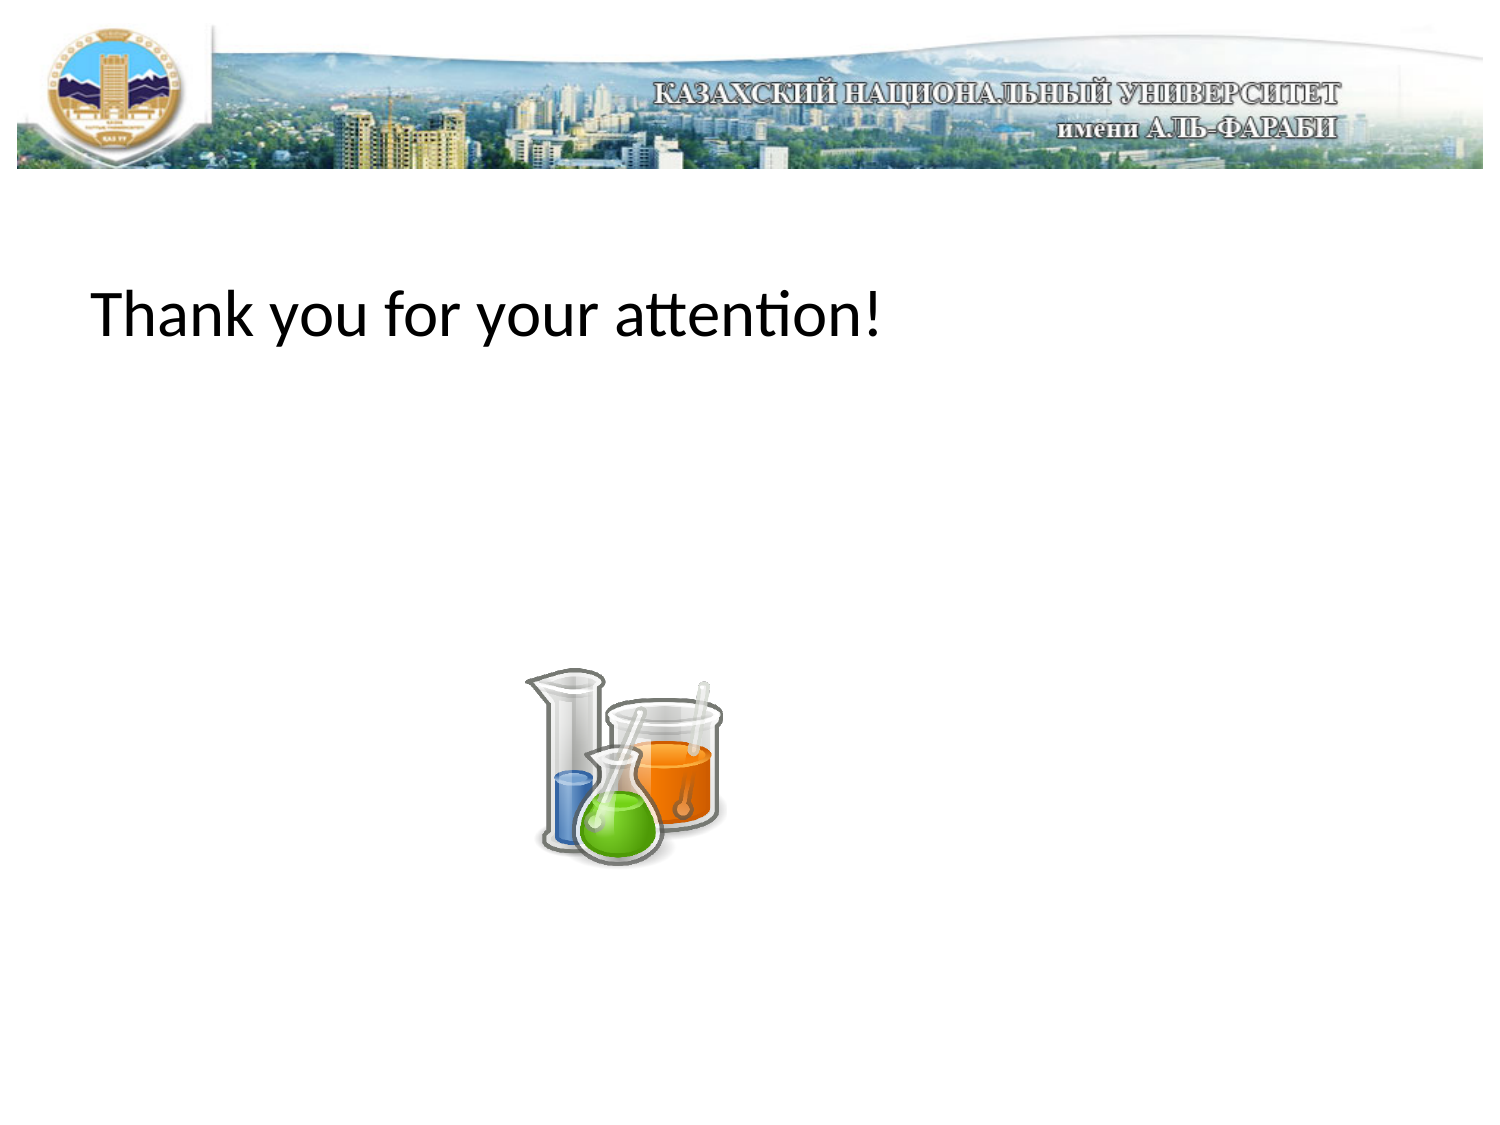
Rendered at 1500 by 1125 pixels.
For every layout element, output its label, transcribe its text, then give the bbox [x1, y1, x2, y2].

picture [525, 668, 727, 870]
list Thank you for your attention! [75, 262, 1425, 1005]
picture [17, 22, 1483, 169]
